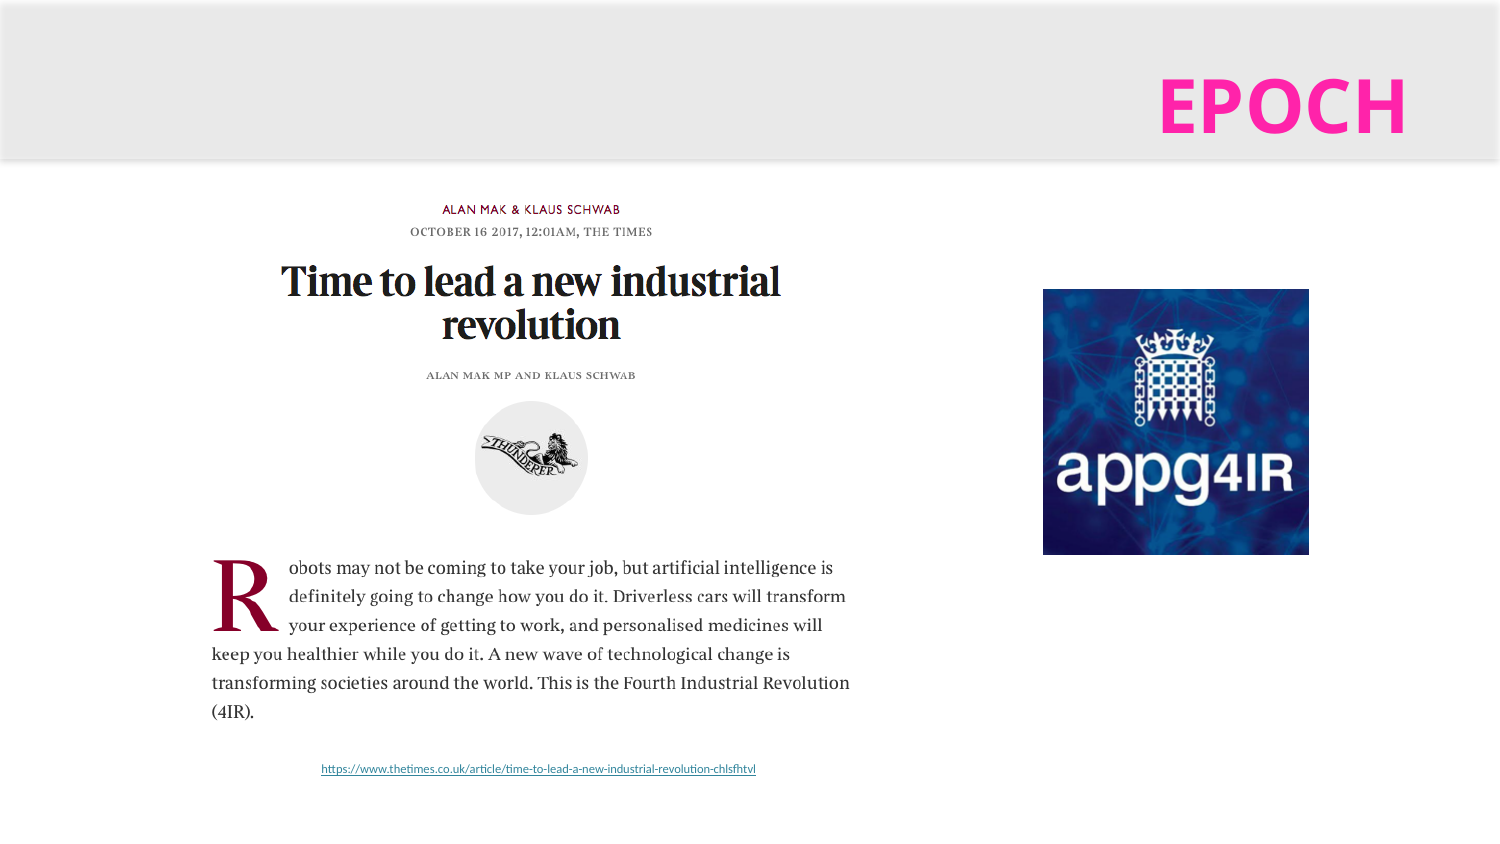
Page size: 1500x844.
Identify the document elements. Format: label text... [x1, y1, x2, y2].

title Epoch [75, 33, 1425, 175]
text_box https://www.thetimes.co.uk/article/time-to-lead-a-new-industrial-revolution-chlsfhtvl [306, 763, 771, 784]
picture [1043, 289, 1309, 555]
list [176, 196, 900, 754]
